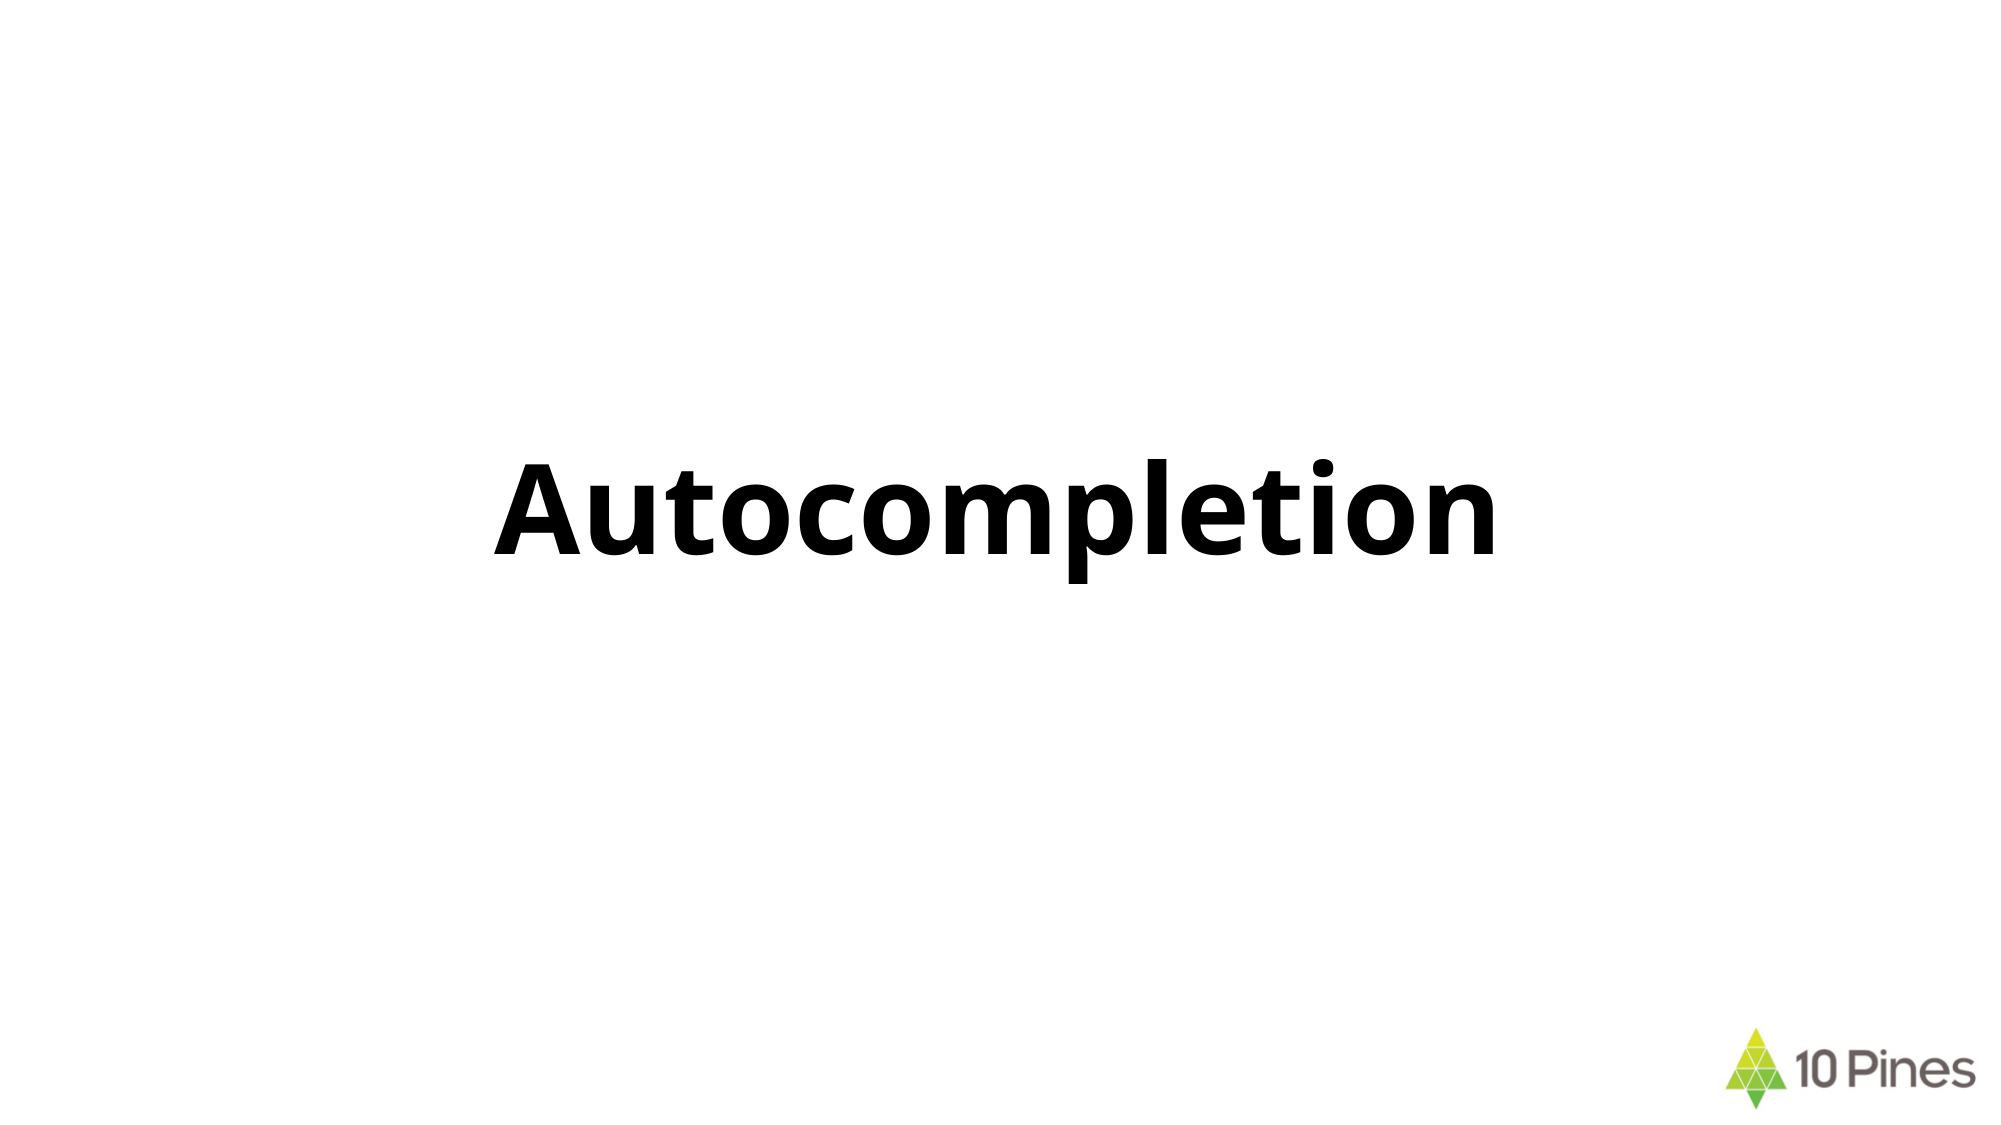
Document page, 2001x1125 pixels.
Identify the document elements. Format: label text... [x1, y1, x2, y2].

picture [1709, 1013, 1992, 1124]
title Autocompletion [136, 280, 1862, 749]
